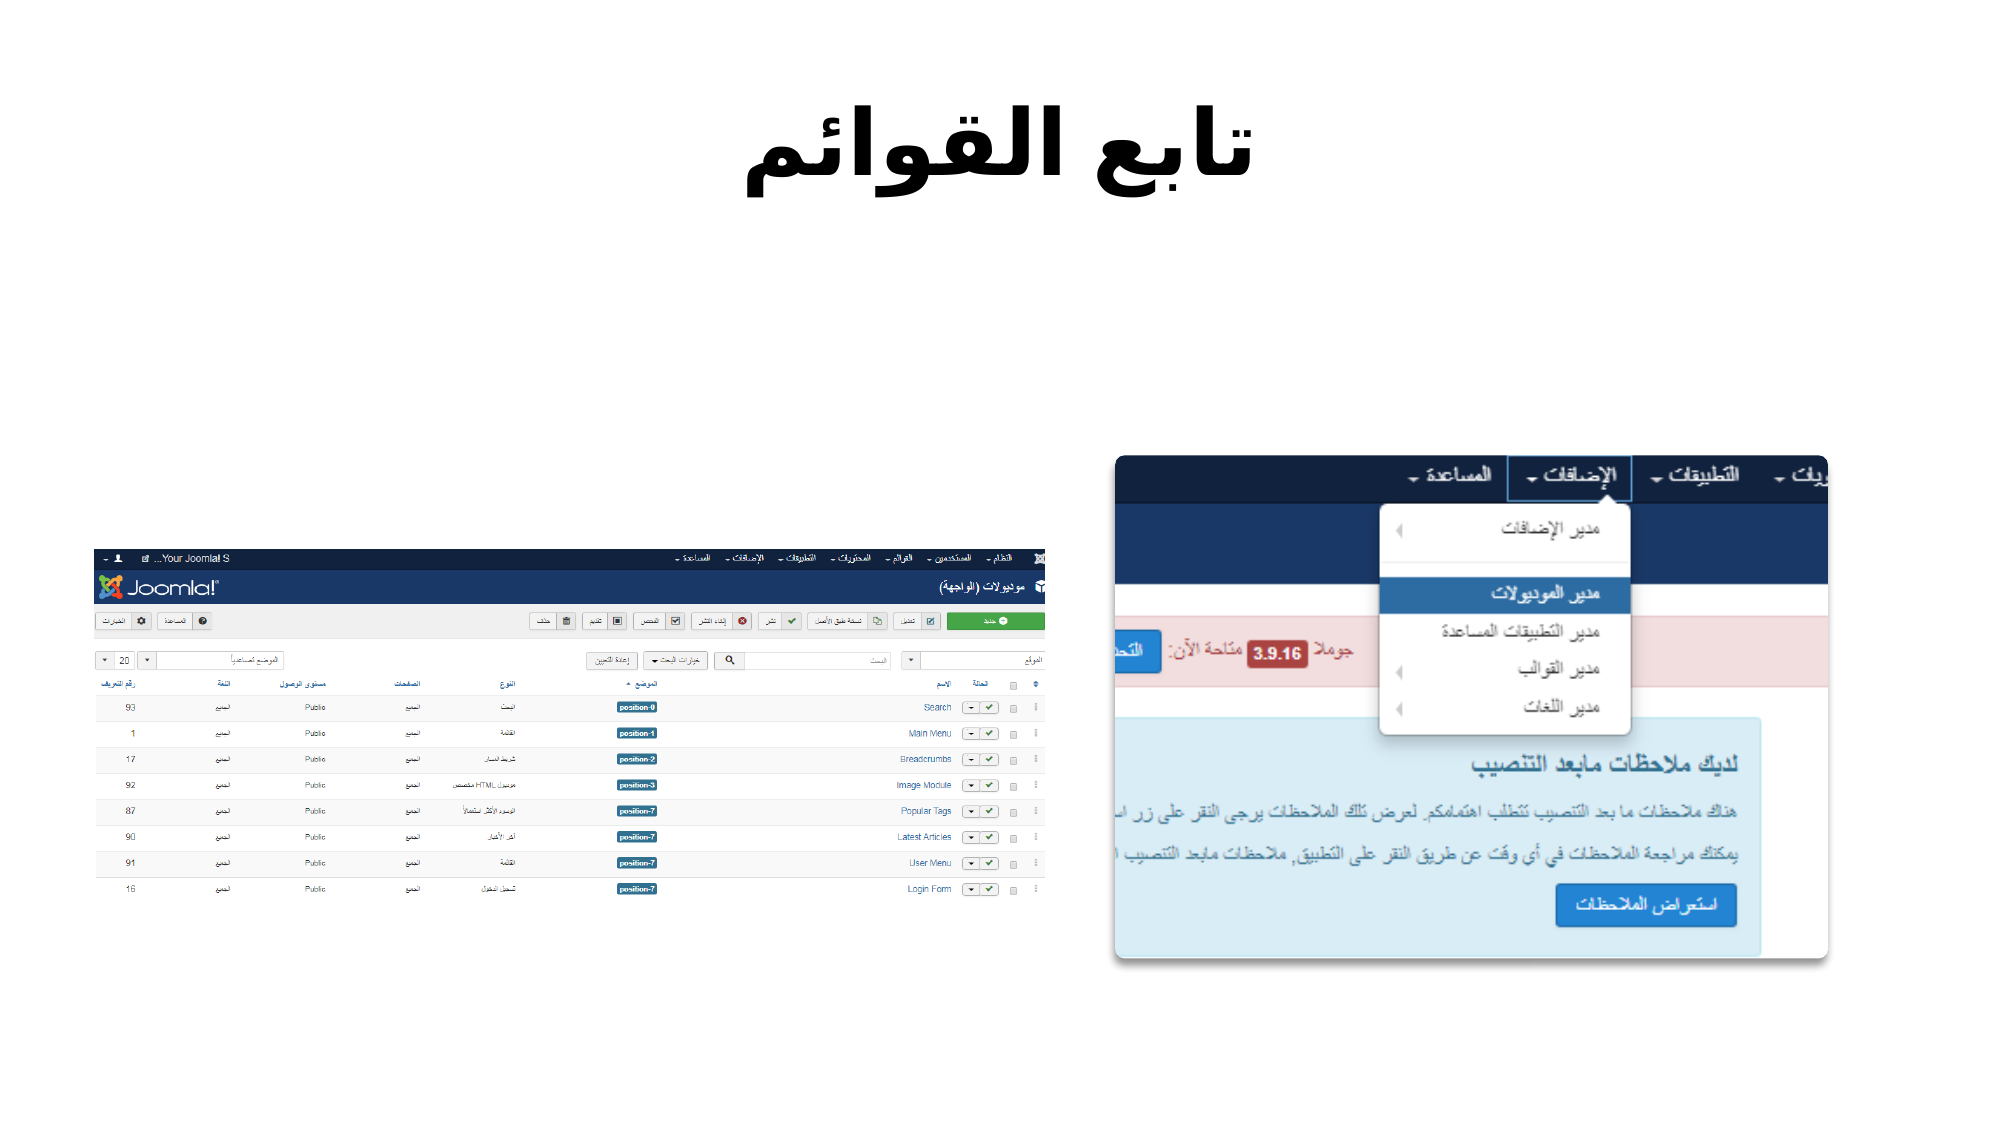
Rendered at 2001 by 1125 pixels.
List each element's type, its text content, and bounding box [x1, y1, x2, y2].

picture [1114, 455, 1829, 959]
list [94, 549, 1045, 901]
title تابع القوائم [99, 45, 1900, 233]
